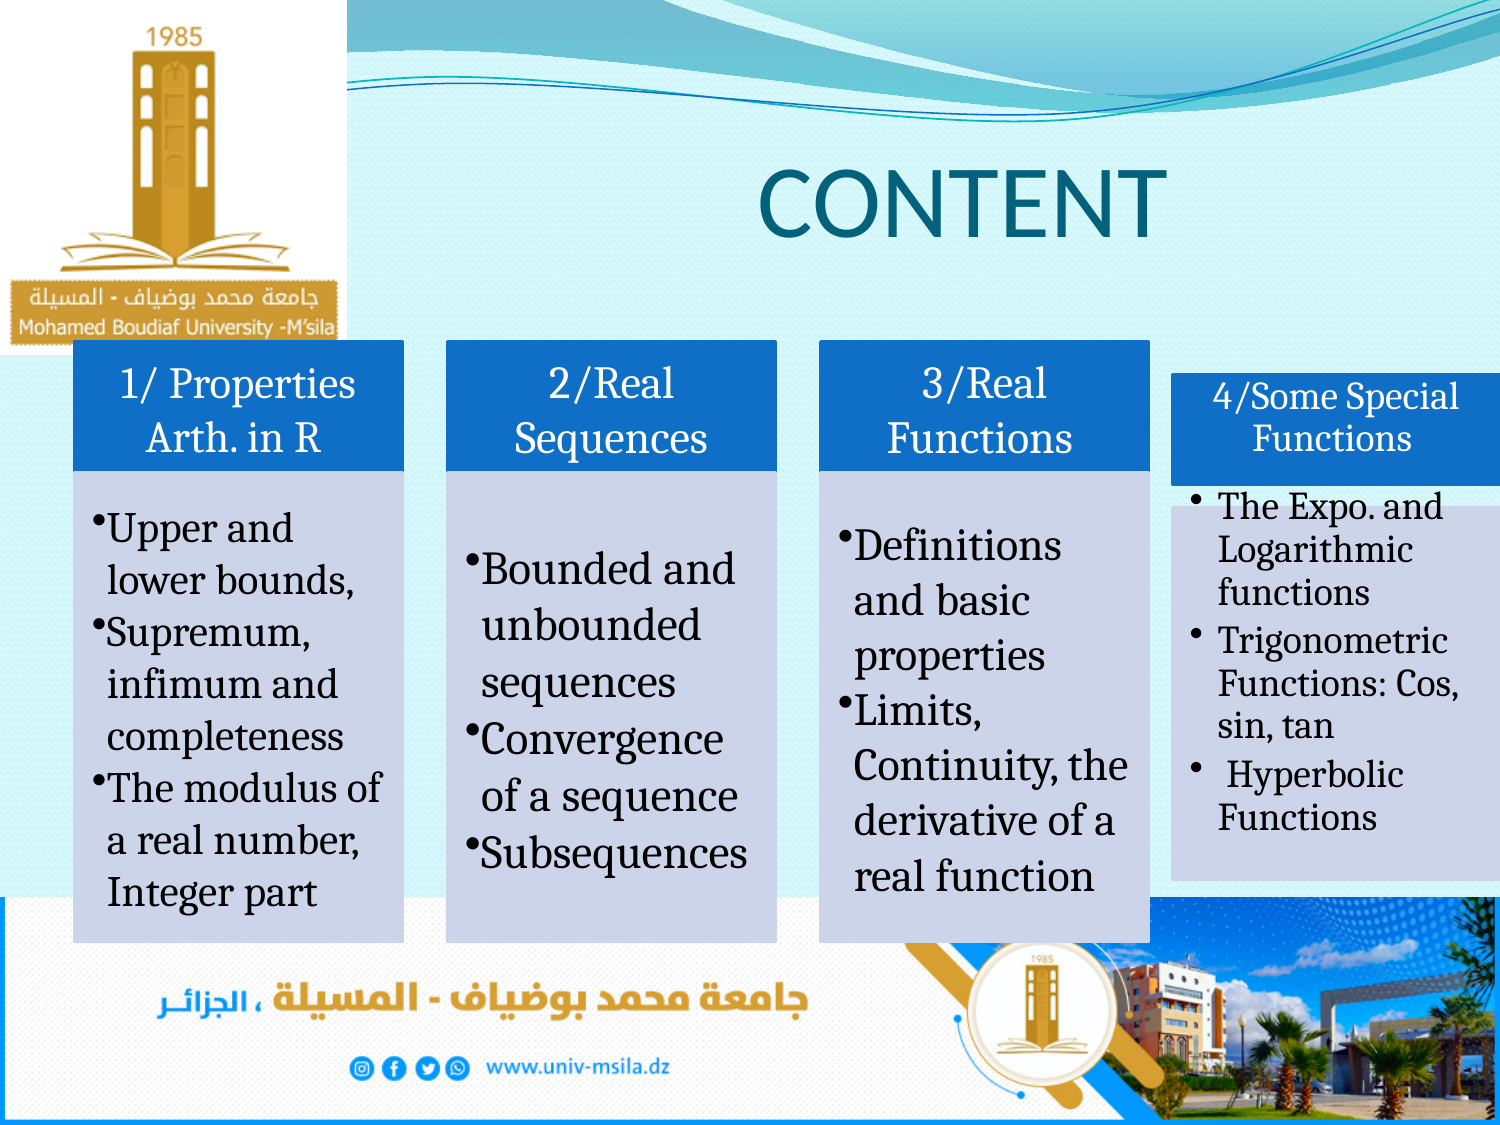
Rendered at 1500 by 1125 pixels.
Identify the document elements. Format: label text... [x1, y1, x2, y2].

picture [0, 897, 1500, 1125]
picture [0, 0, 348, 355]
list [74, 245, 1149, 1038]
title CONTENT [426, 70, 1500, 258]
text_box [1172, 362, 1500, 485]
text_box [1172, 496, 1500, 880]
